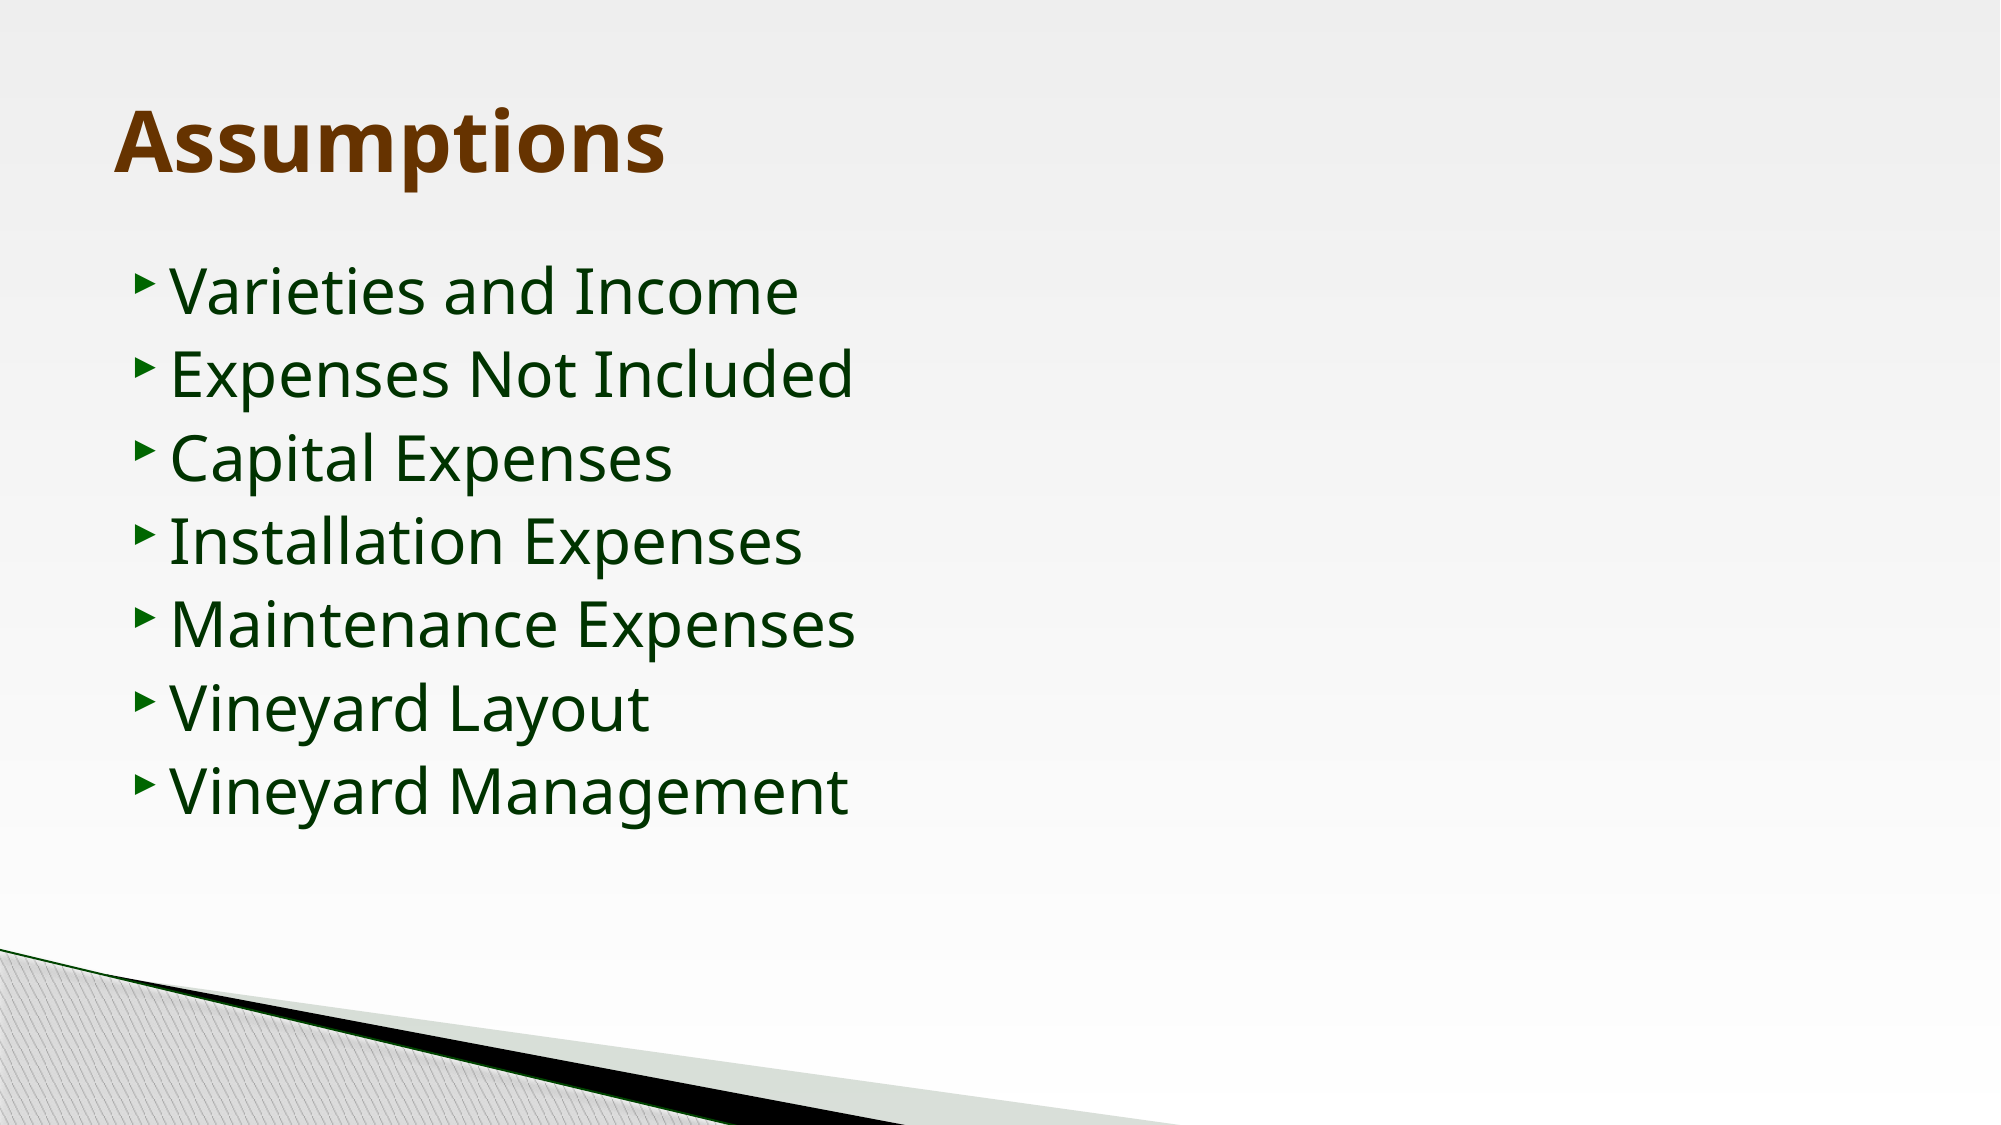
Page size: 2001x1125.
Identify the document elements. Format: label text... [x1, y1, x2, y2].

title Assumptions [99, 45, 1900, 233]
list Varieties and Income Expenses Not Included Capital Expenses Installation Expenses Maintenance Expenses Vineyard Layout Vineyard Management [99, 243, 1564, 835]
